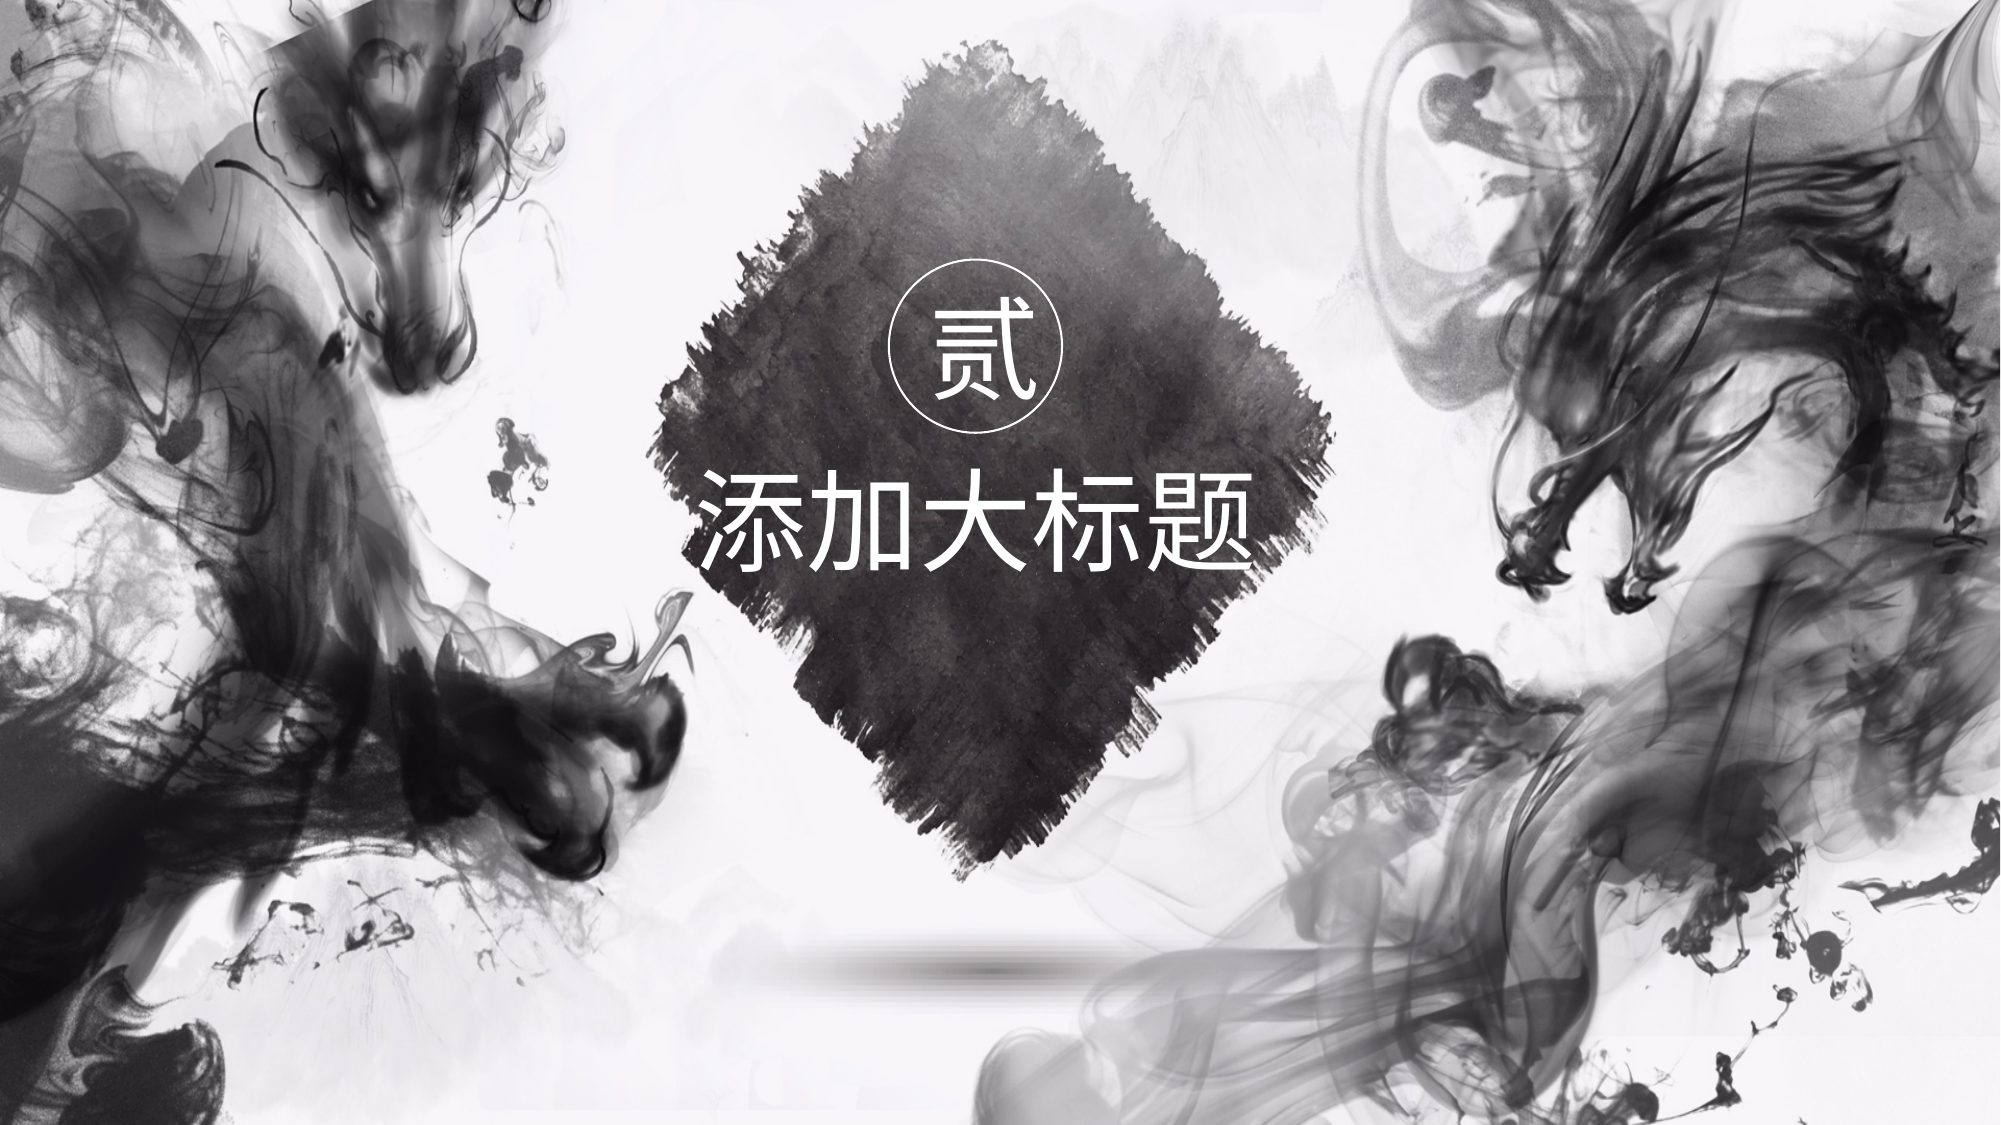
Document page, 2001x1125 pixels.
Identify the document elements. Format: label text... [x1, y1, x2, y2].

text_box 添加大标题 [679, 444, 1272, 594]
picture [0, 0, 2001, 1125]
text_box 贰 [887, 258, 1064, 434]
